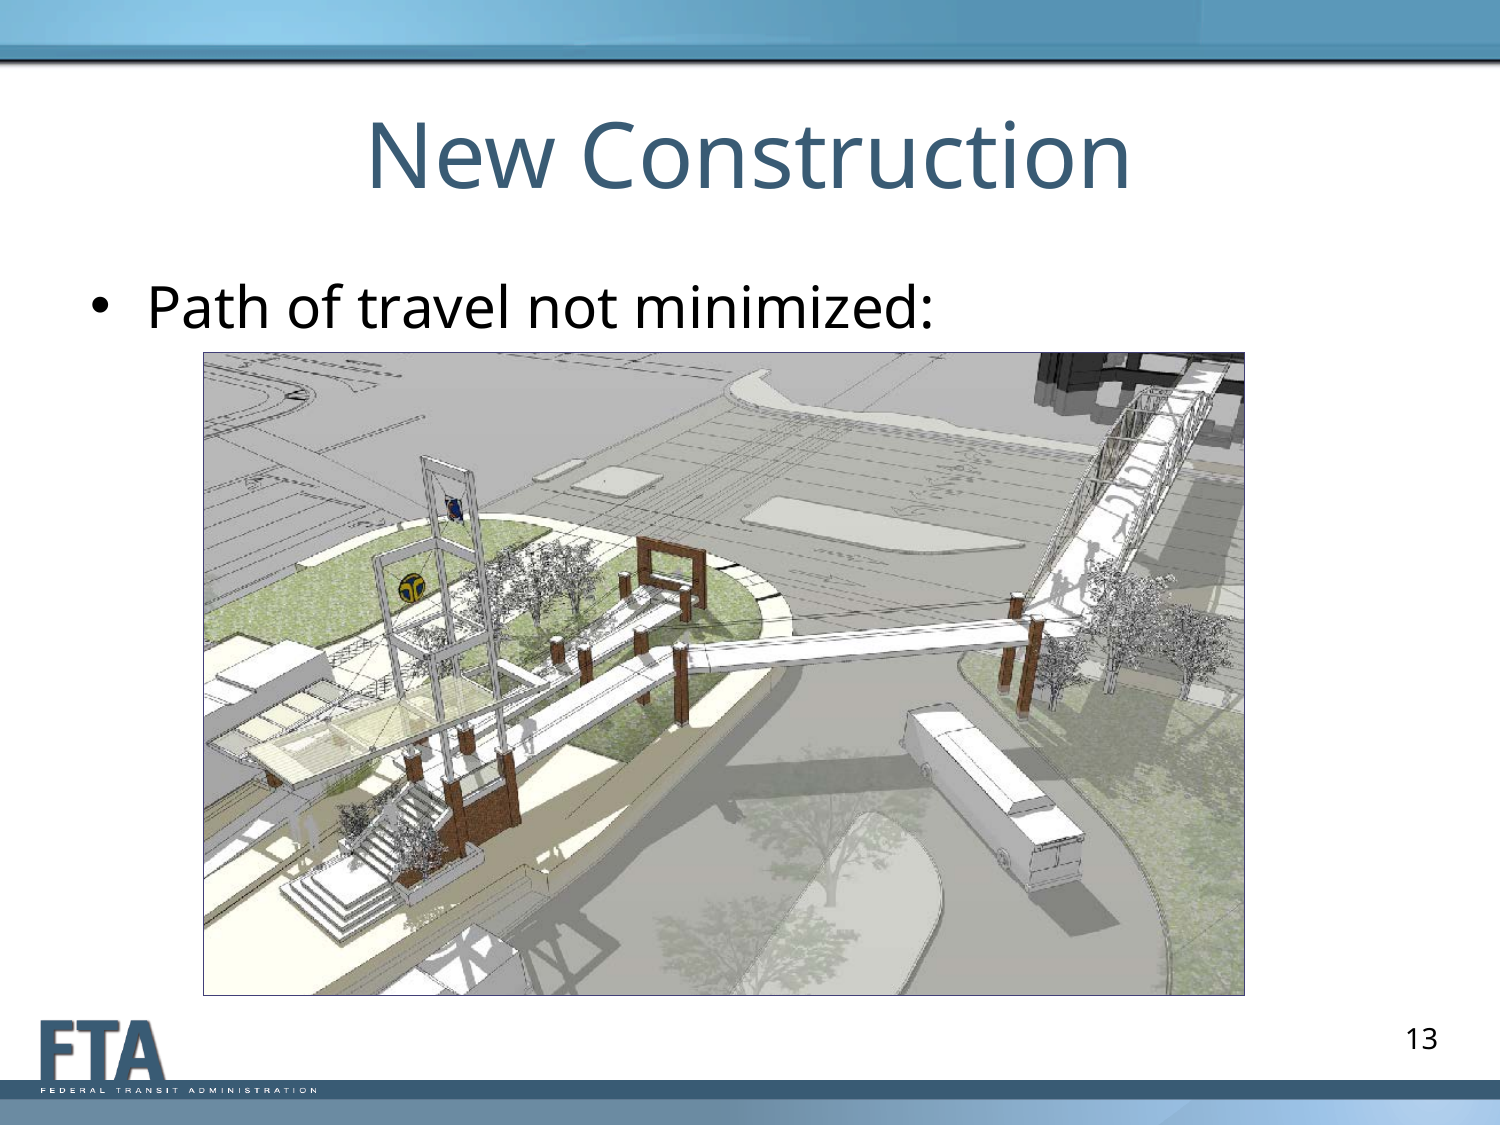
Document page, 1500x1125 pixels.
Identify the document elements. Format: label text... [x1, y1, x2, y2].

picture [203, 351, 1246, 997]
slide_number 13 [1389, 1012, 1476, 1073]
title New Construction [74, 71, 1426, 233]
list Path of travel not minimized: [74, 262, 1426, 1006]
picture [0, 1013, 1500, 1125]
picture [0, 0, 1500, 72]
